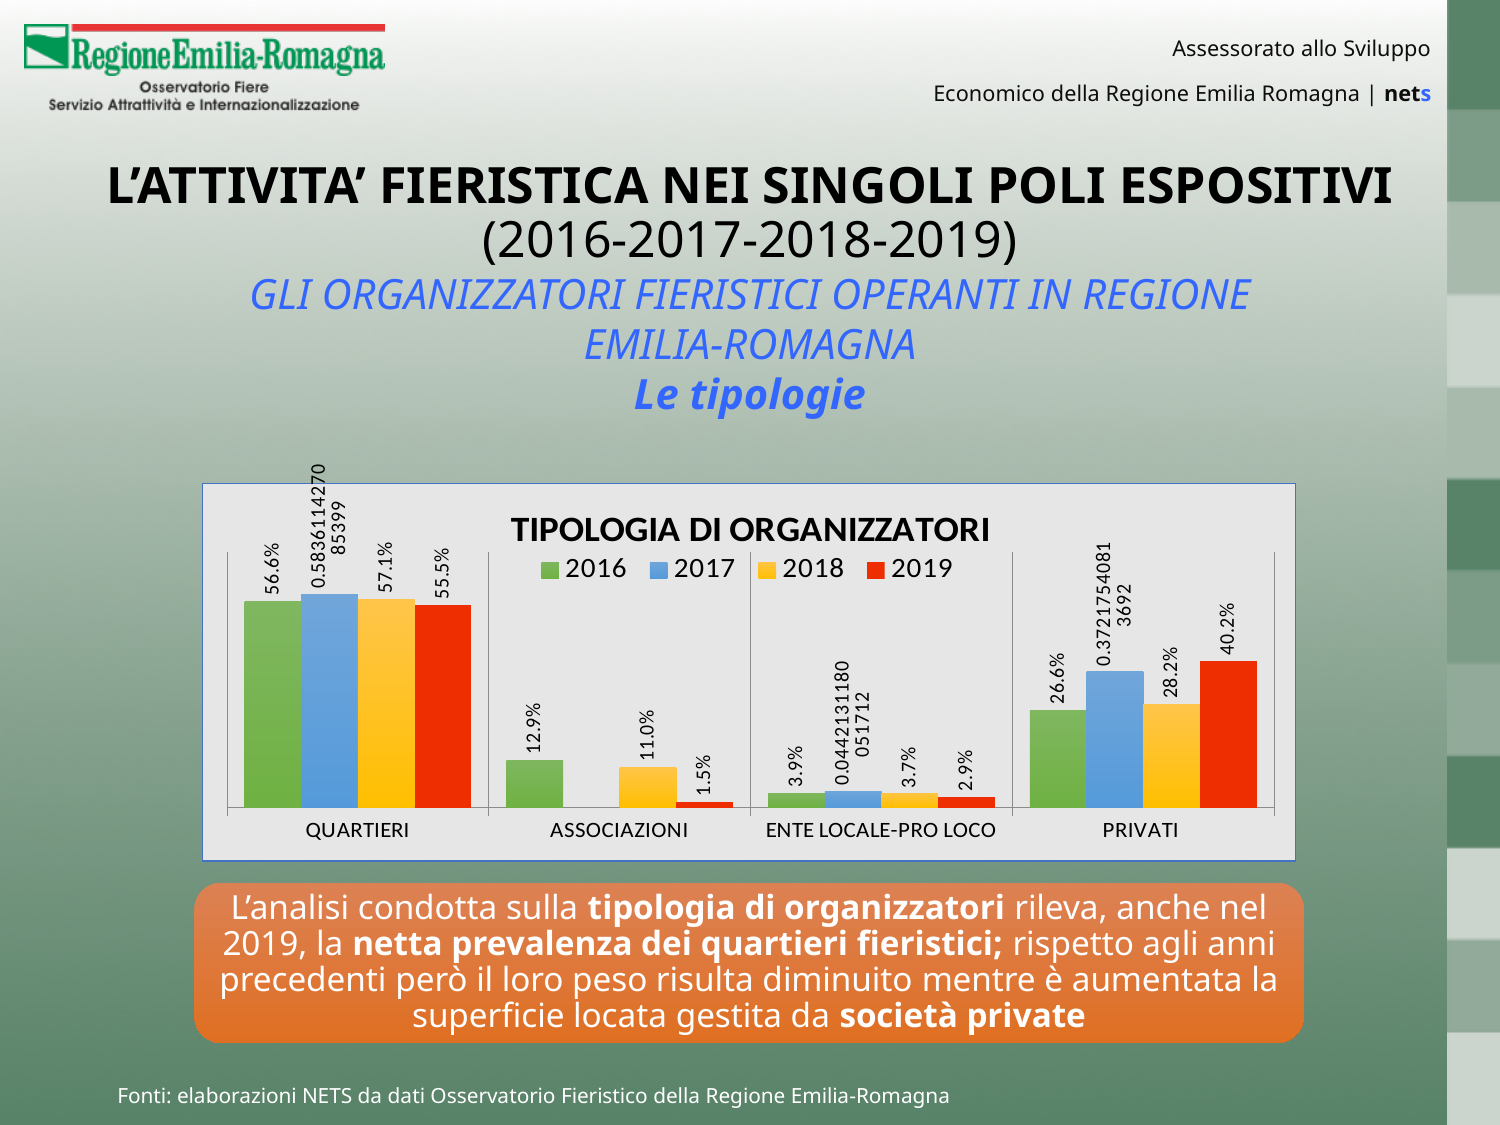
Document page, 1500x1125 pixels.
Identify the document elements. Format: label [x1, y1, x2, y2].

chart [204, 469, 1298, 861]
text_box [194, 882, 1304, 1043]
picture [0, 0, 1500, 1125]
